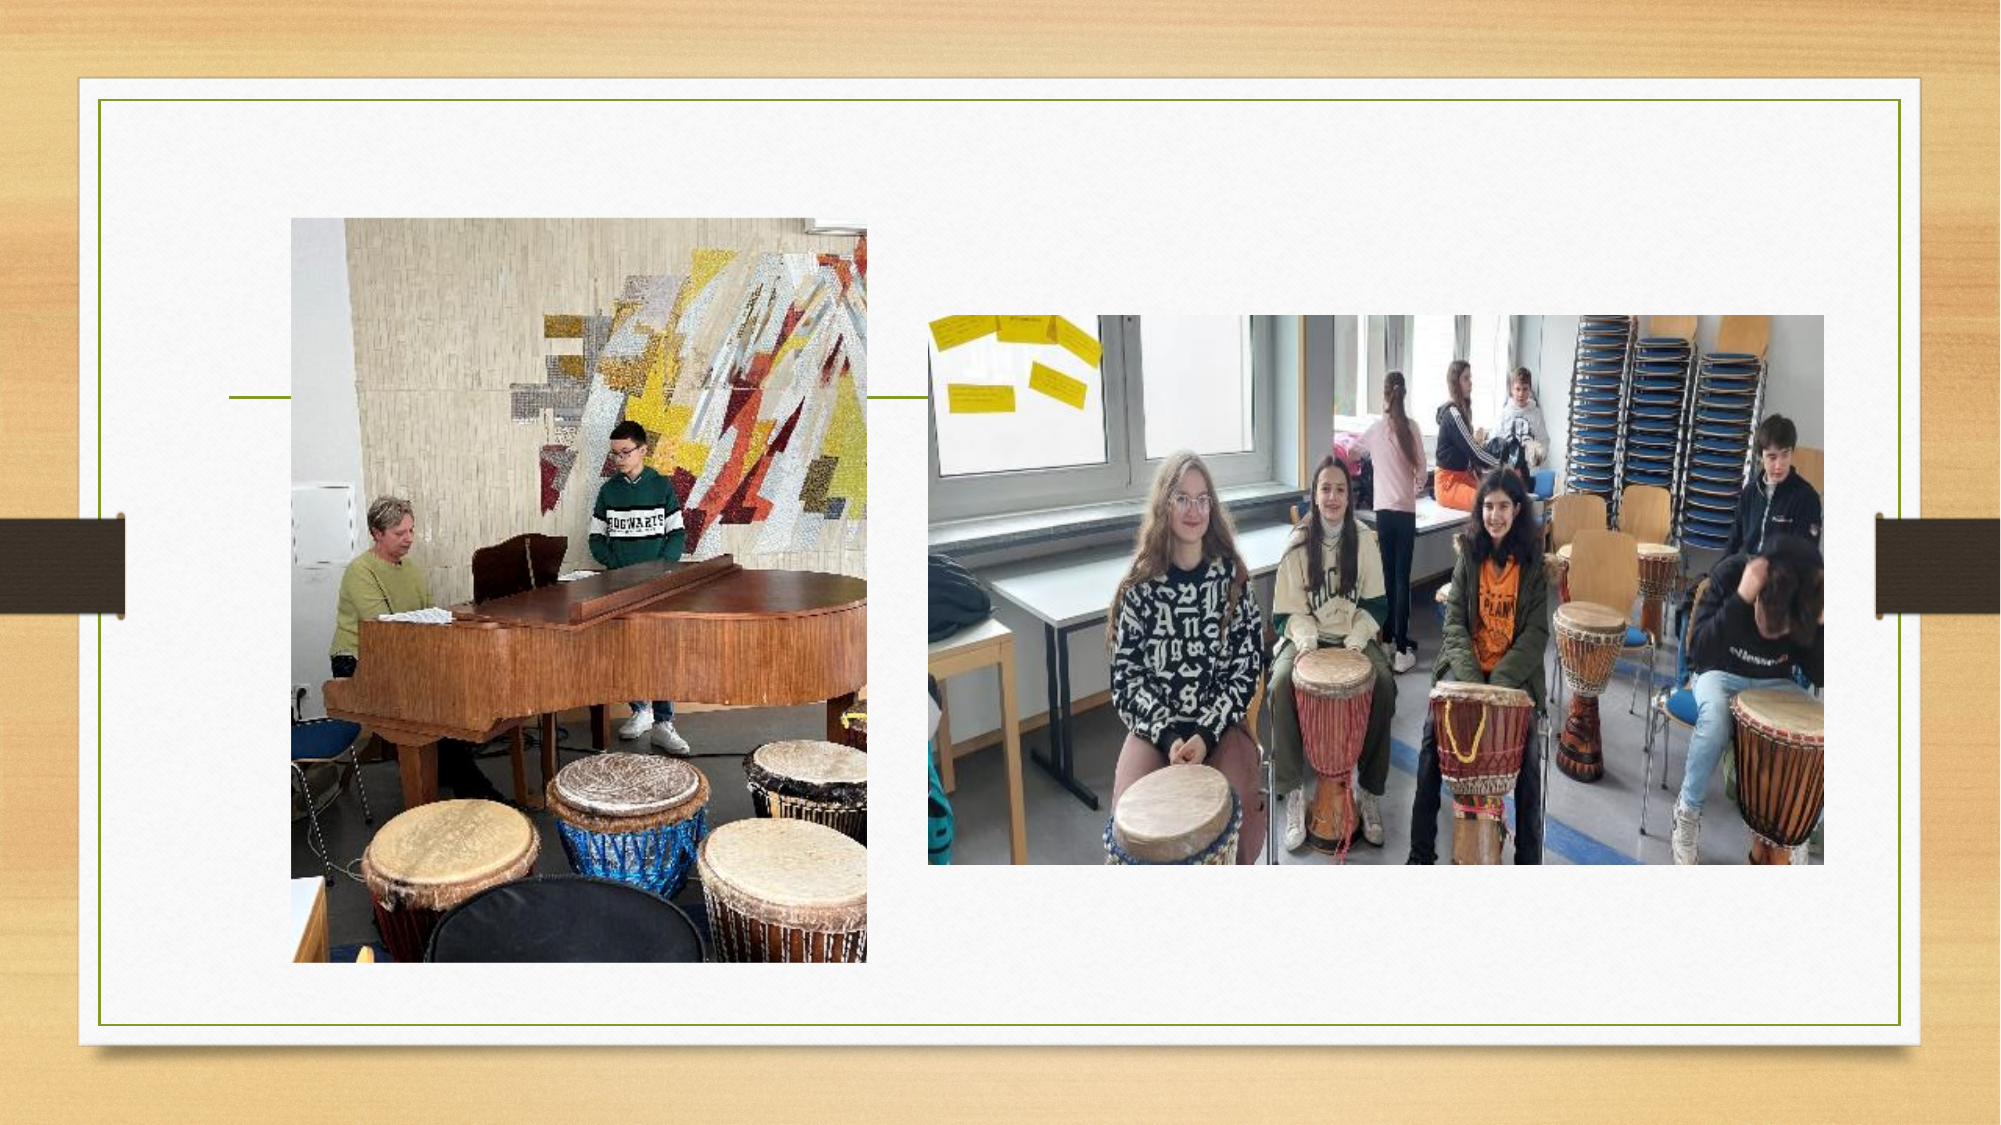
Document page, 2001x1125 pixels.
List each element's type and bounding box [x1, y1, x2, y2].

list [205, 301, 952, 879]
list [927, 315, 1824, 865]
picture [0, 0, 2001, 1125]
